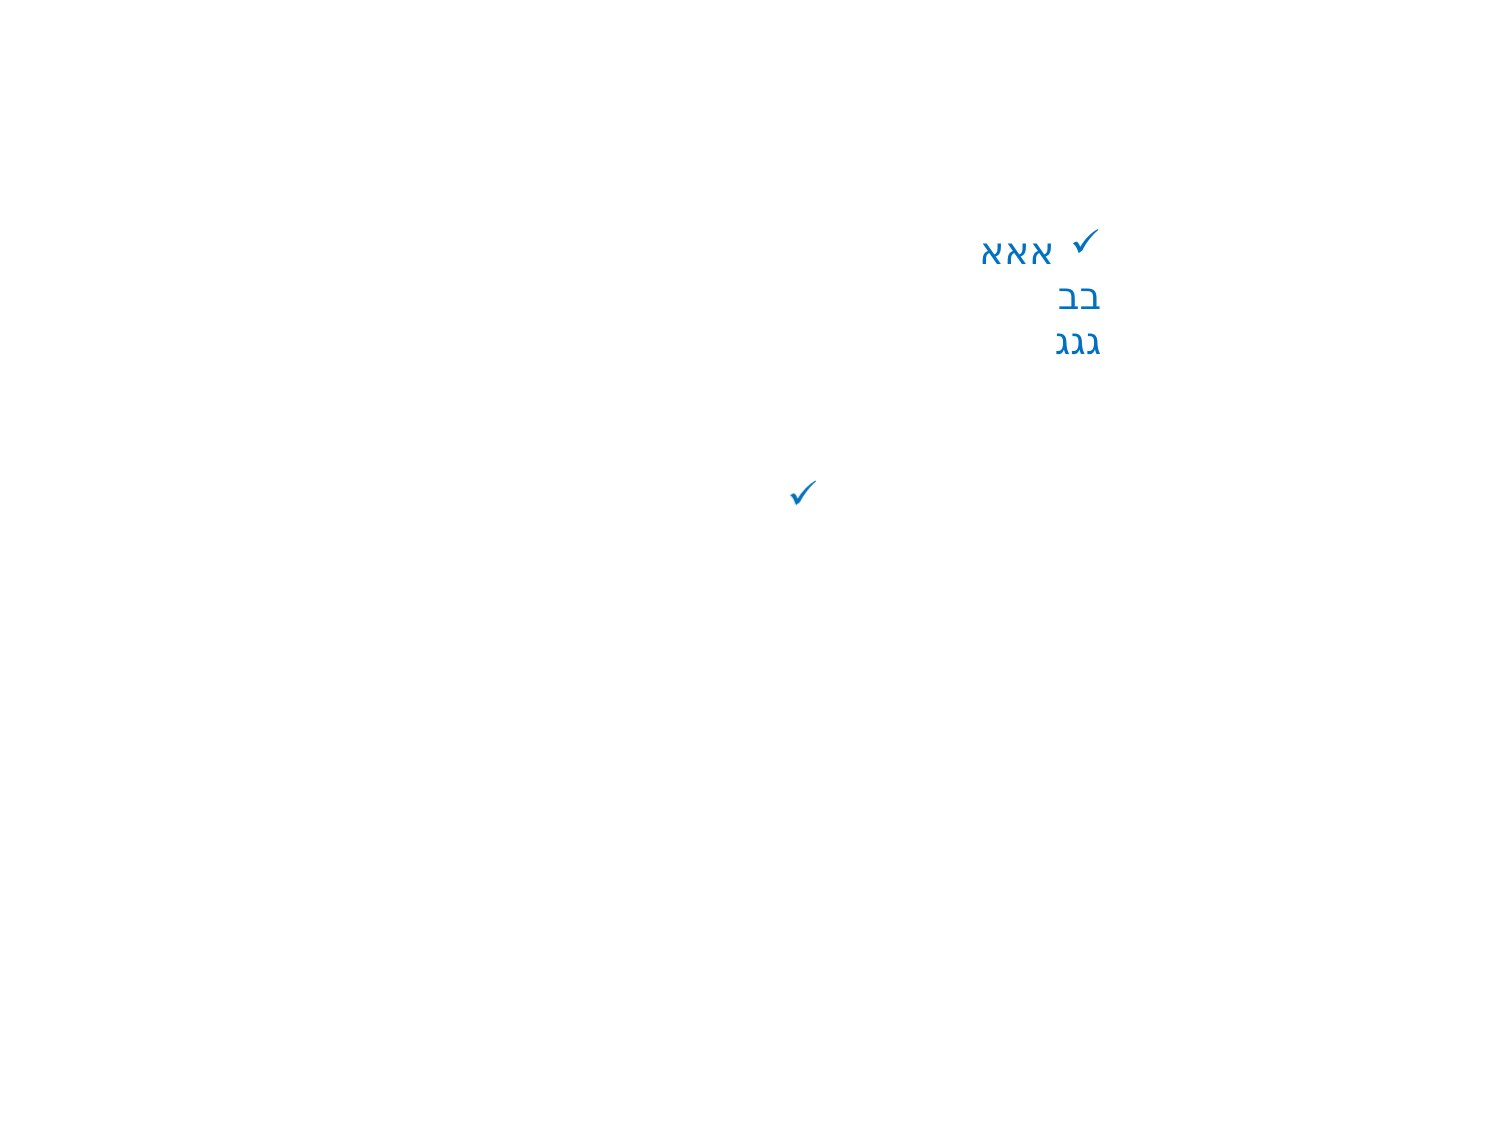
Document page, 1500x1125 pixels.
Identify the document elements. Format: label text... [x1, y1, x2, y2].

text_box אאא בב גגג [964, 219, 1116, 415]
picture [768, 461, 848, 528]
